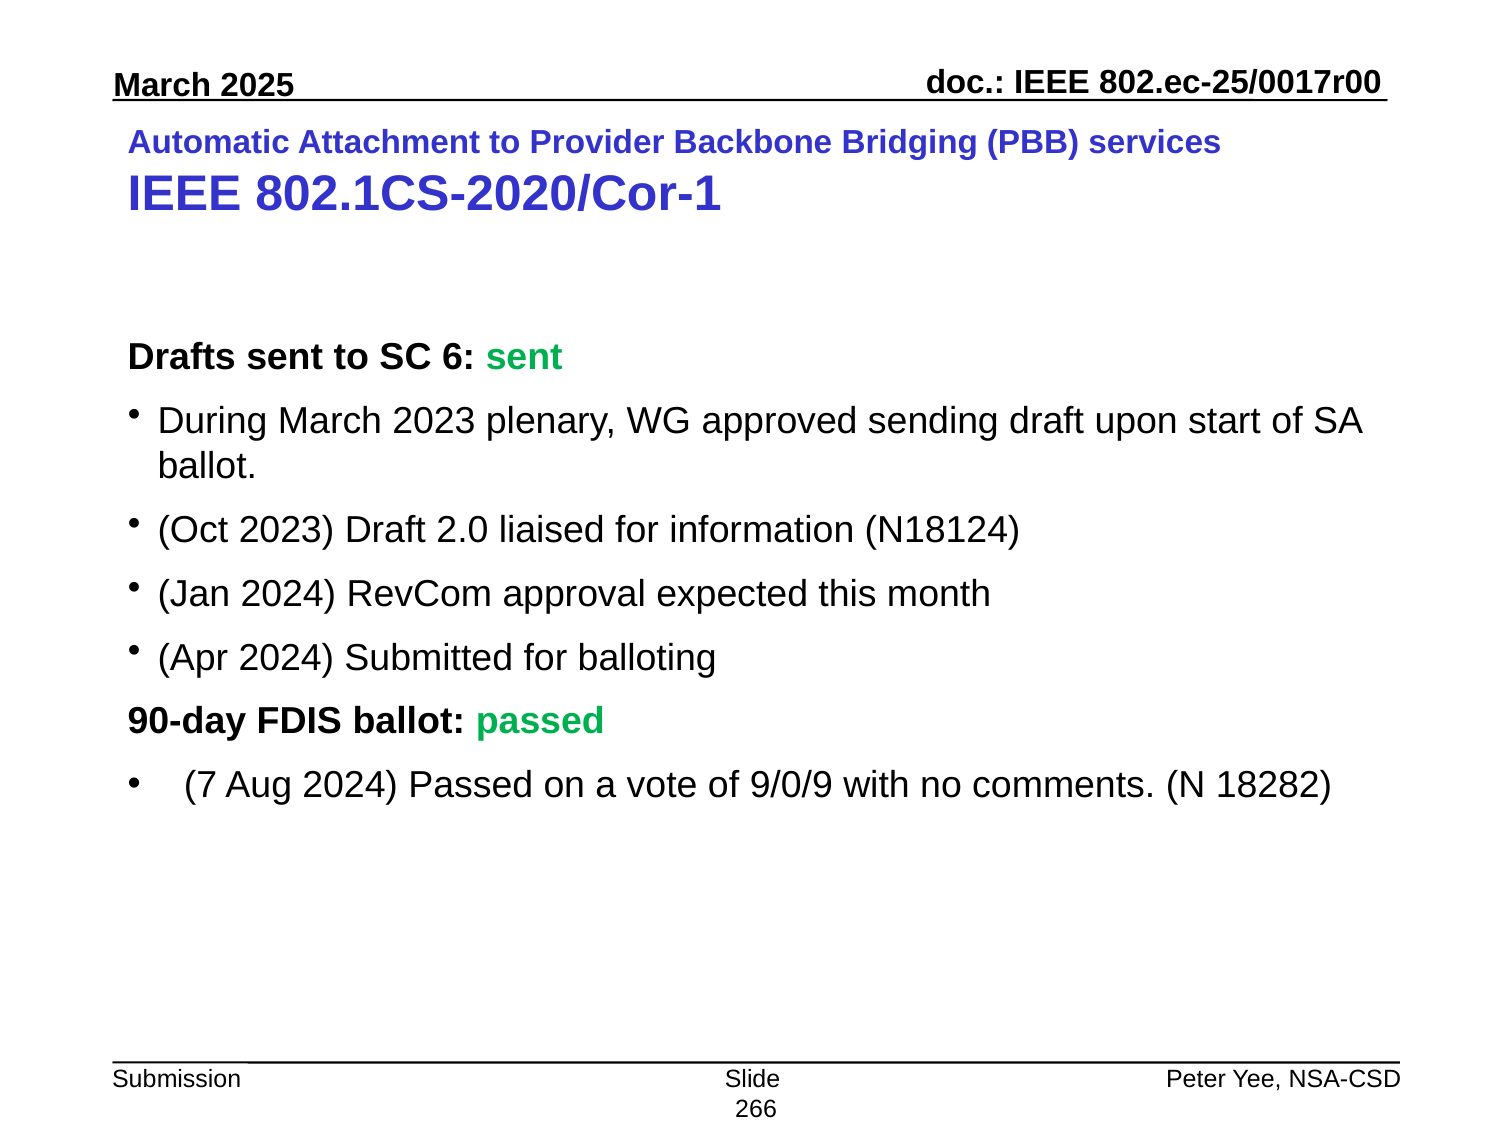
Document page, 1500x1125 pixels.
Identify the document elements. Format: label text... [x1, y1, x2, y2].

slide_number Slide 266 [709, 1061, 803, 1093]
list Drafts sent to SC 6: sent During March 2023 plenary, WG approved sending draft upon start of SA ballot. (Oct 2023) Draft 2.0 liaised for information (N18124) (Jan 2024) RevCom approval expected this month (Apr 2024) Submitted for balloting 90-day FDIS ballot: passed (7 Aug 2024) Passed on a vote of 9/0/9 with no comments. (N 18282) [112, 324, 1388, 1000]
footer Peter Yee, NSA-CSD [1164, 1061, 1402, 1093]
title Automatic Attachment to Provider Backbone Bridging (PBB) services IEEE 802.1CS-2020/Cor-1 [112, 112, 1388, 288]
